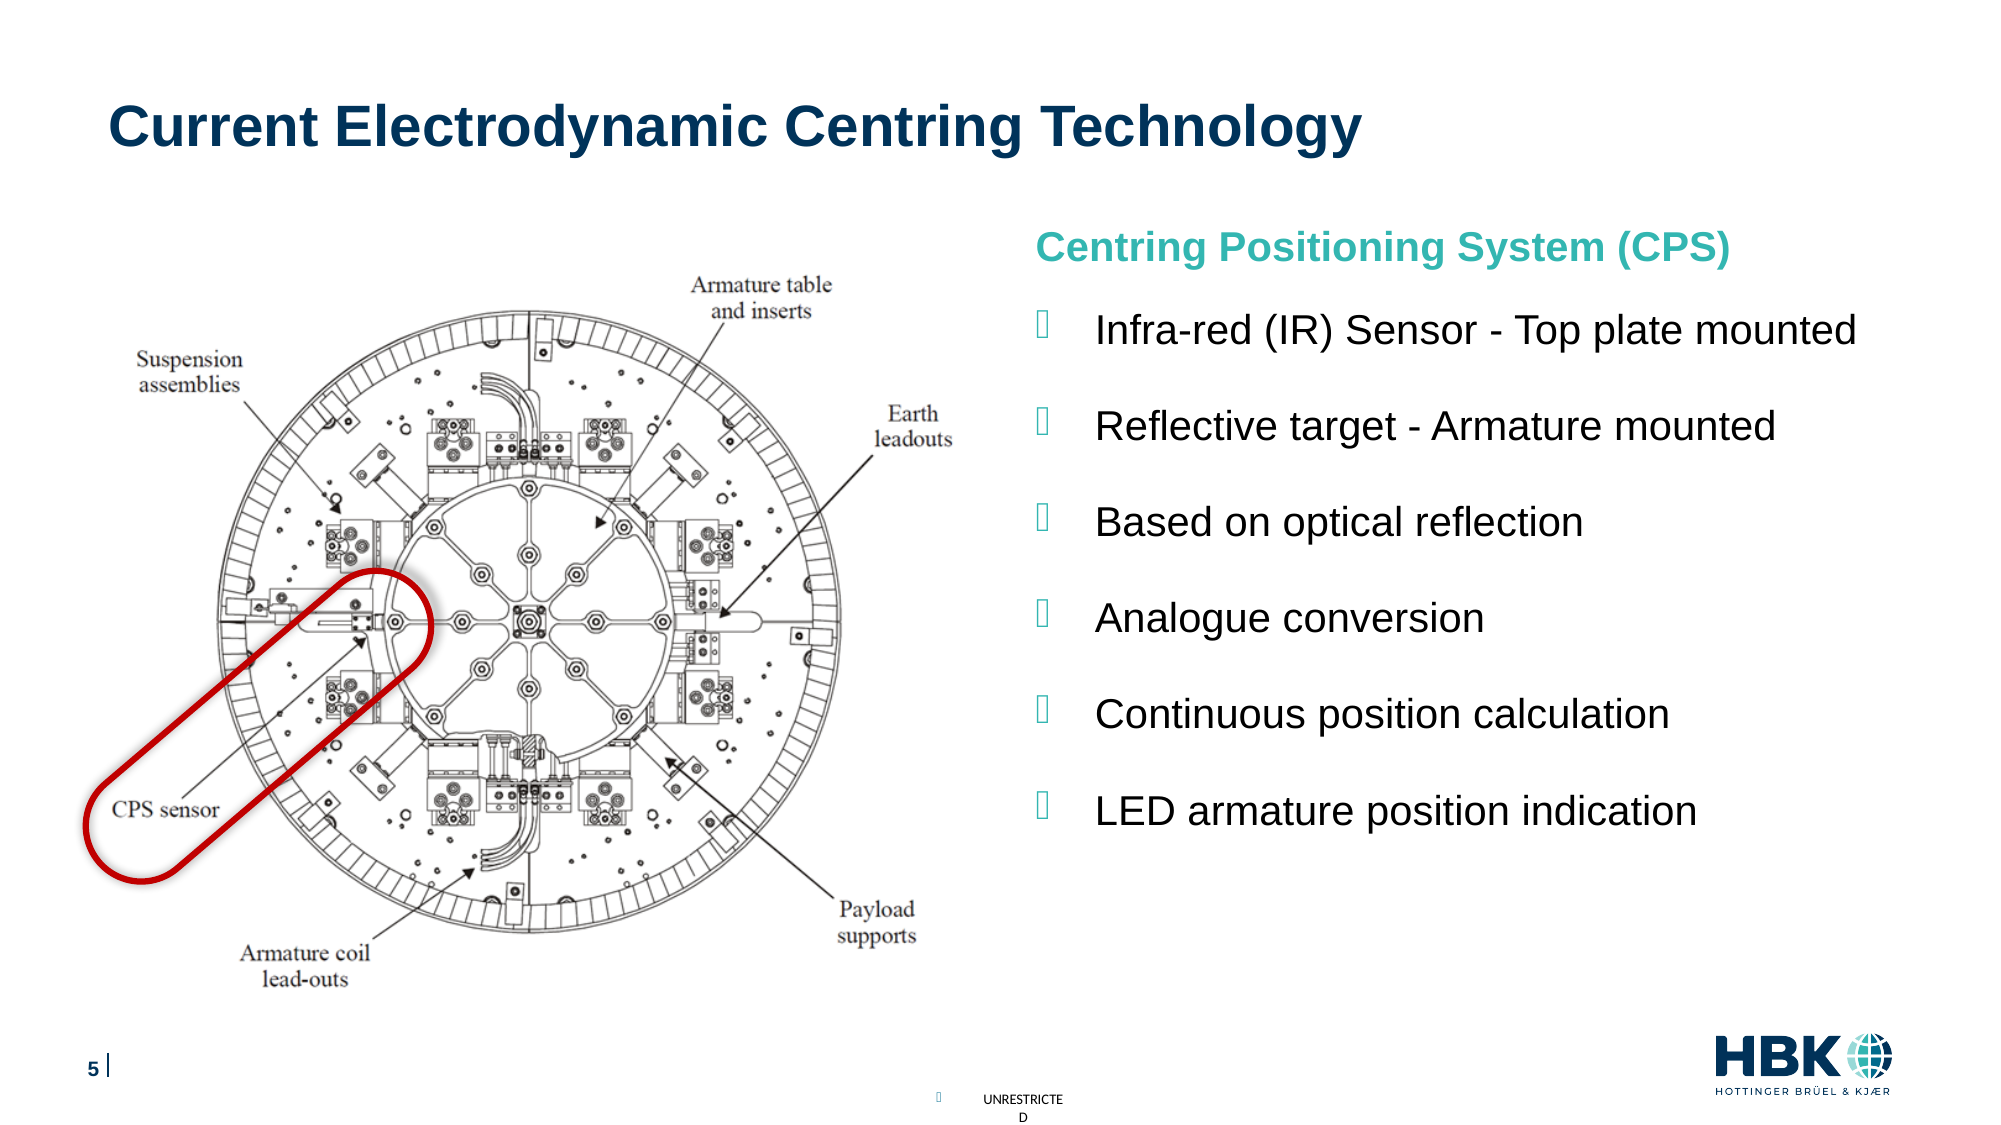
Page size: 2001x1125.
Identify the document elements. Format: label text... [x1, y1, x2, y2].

slide_number 5 [26, 1029, 100, 1081]
title Current Electrodynamic Centring Technology [108, 95, 1893, 179]
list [107, 224, 965, 1006]
picture [936, 1092, 940, 1102]
text_box [84, 780, 107, 872]
picture [1716, 1033, 1892, 1095]
list Centring Positioning System (CPS) Infra-red (IR) Sensor - Top plate mounted Reflective target - Armature mounted Based on optical reflection Analogue conversion Continuous position calculation LED armature position indication [1035, 224, 1892, 1006]
